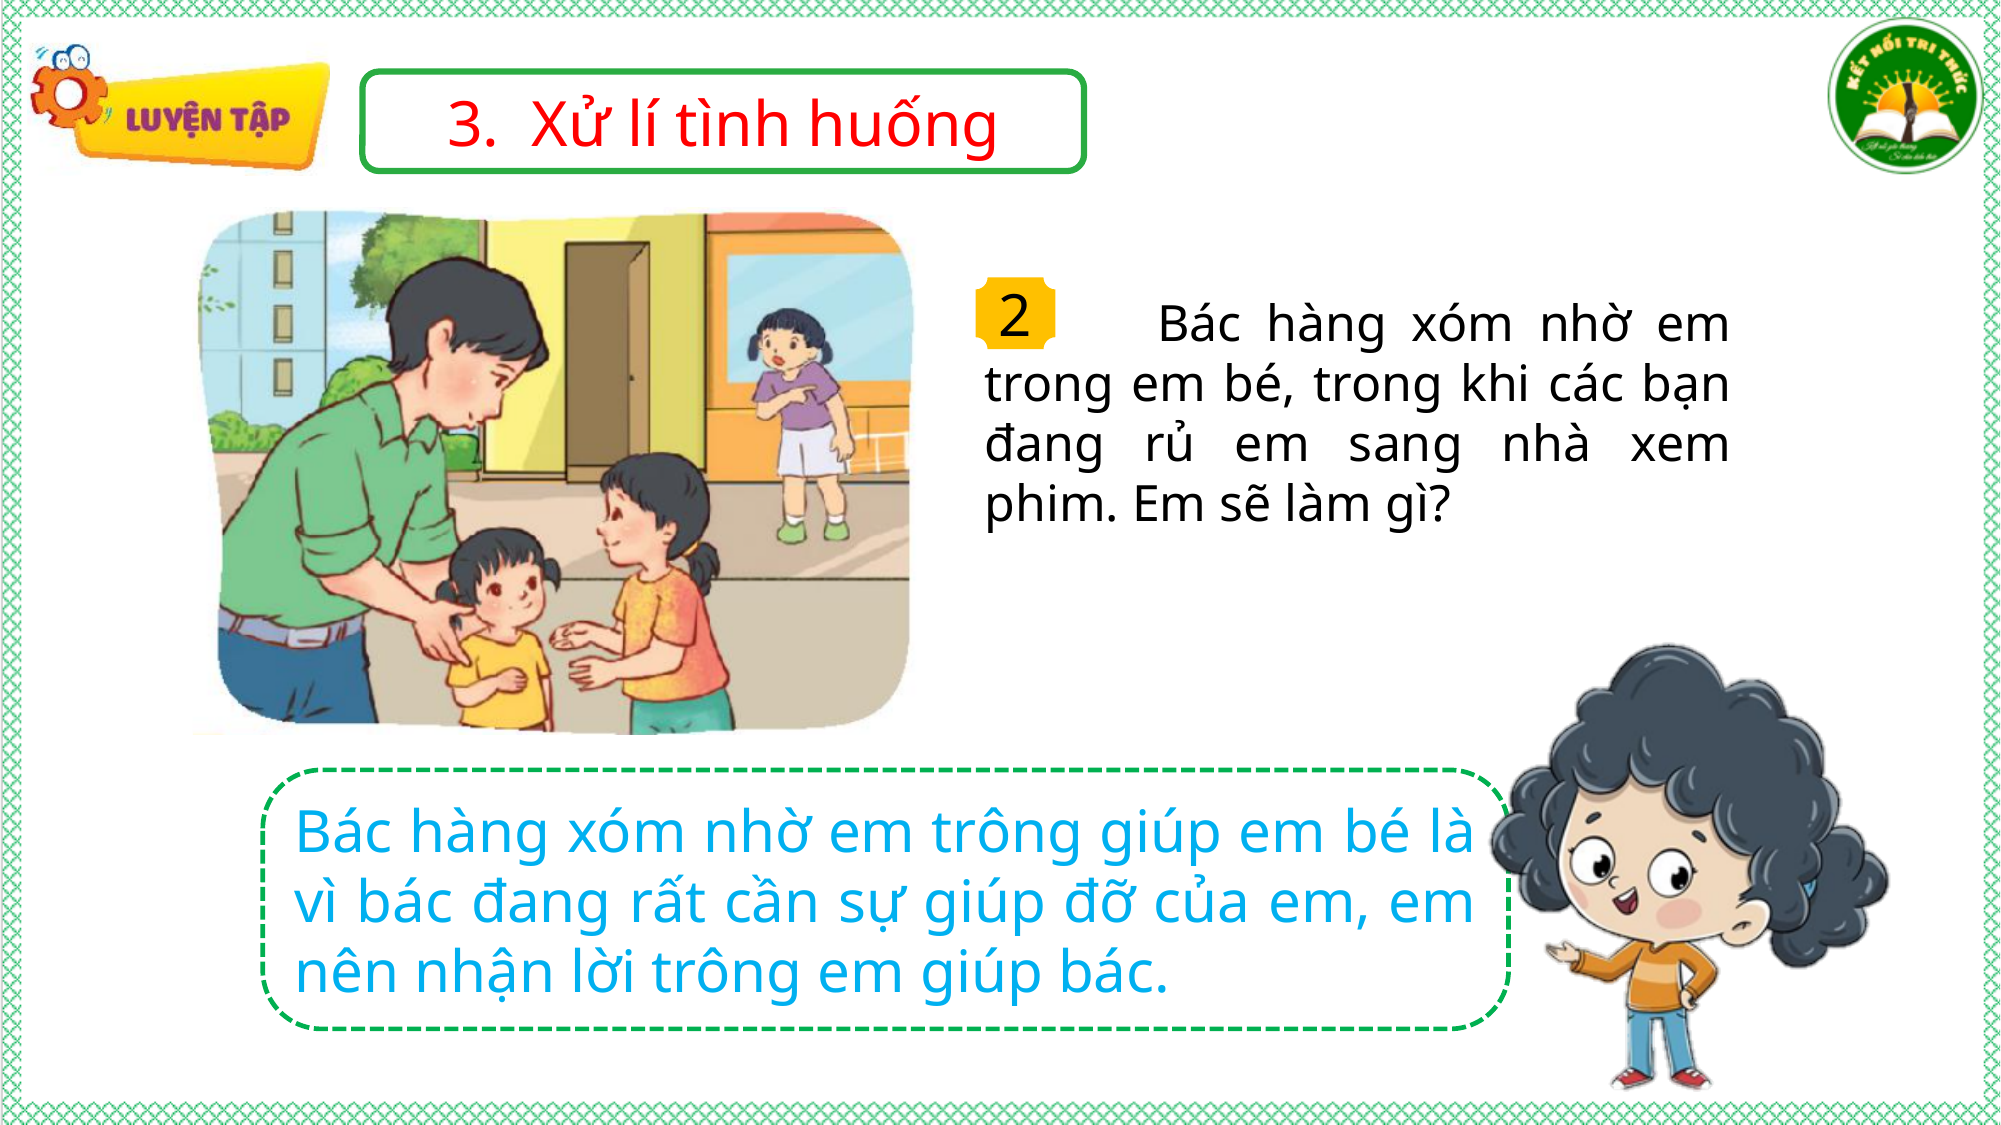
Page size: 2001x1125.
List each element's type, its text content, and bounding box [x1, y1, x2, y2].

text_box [969, 277, 1747, 542]
text_box Bác hàng xóm nhờ em trông giúp em bé là vì bác đang rất cần sự giúp đỡ của em, em nên nhận lời trông em giúp bác. [262, 769, 1239, 1029]
picture [0, 0, 2001, 1125]
text_box 3. Xử lí tình huống [362, 71, 1085, 172]
